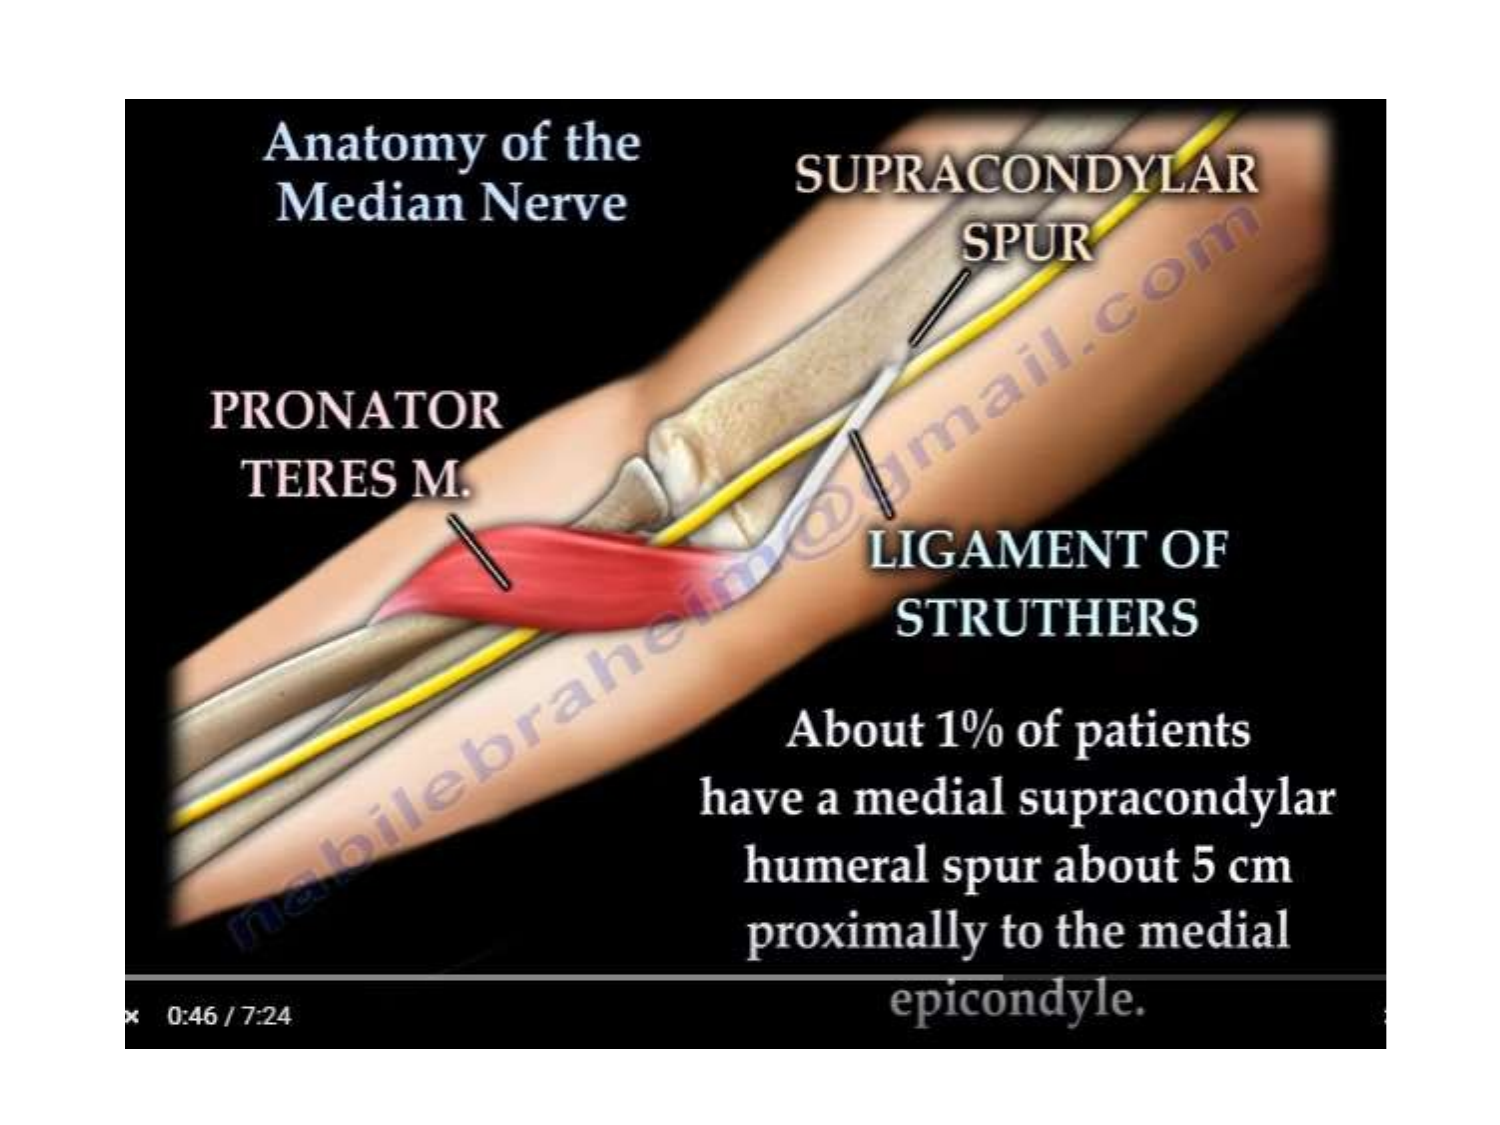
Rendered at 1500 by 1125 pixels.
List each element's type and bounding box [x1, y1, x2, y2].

text_box [125, 99, 1387, 1049]
